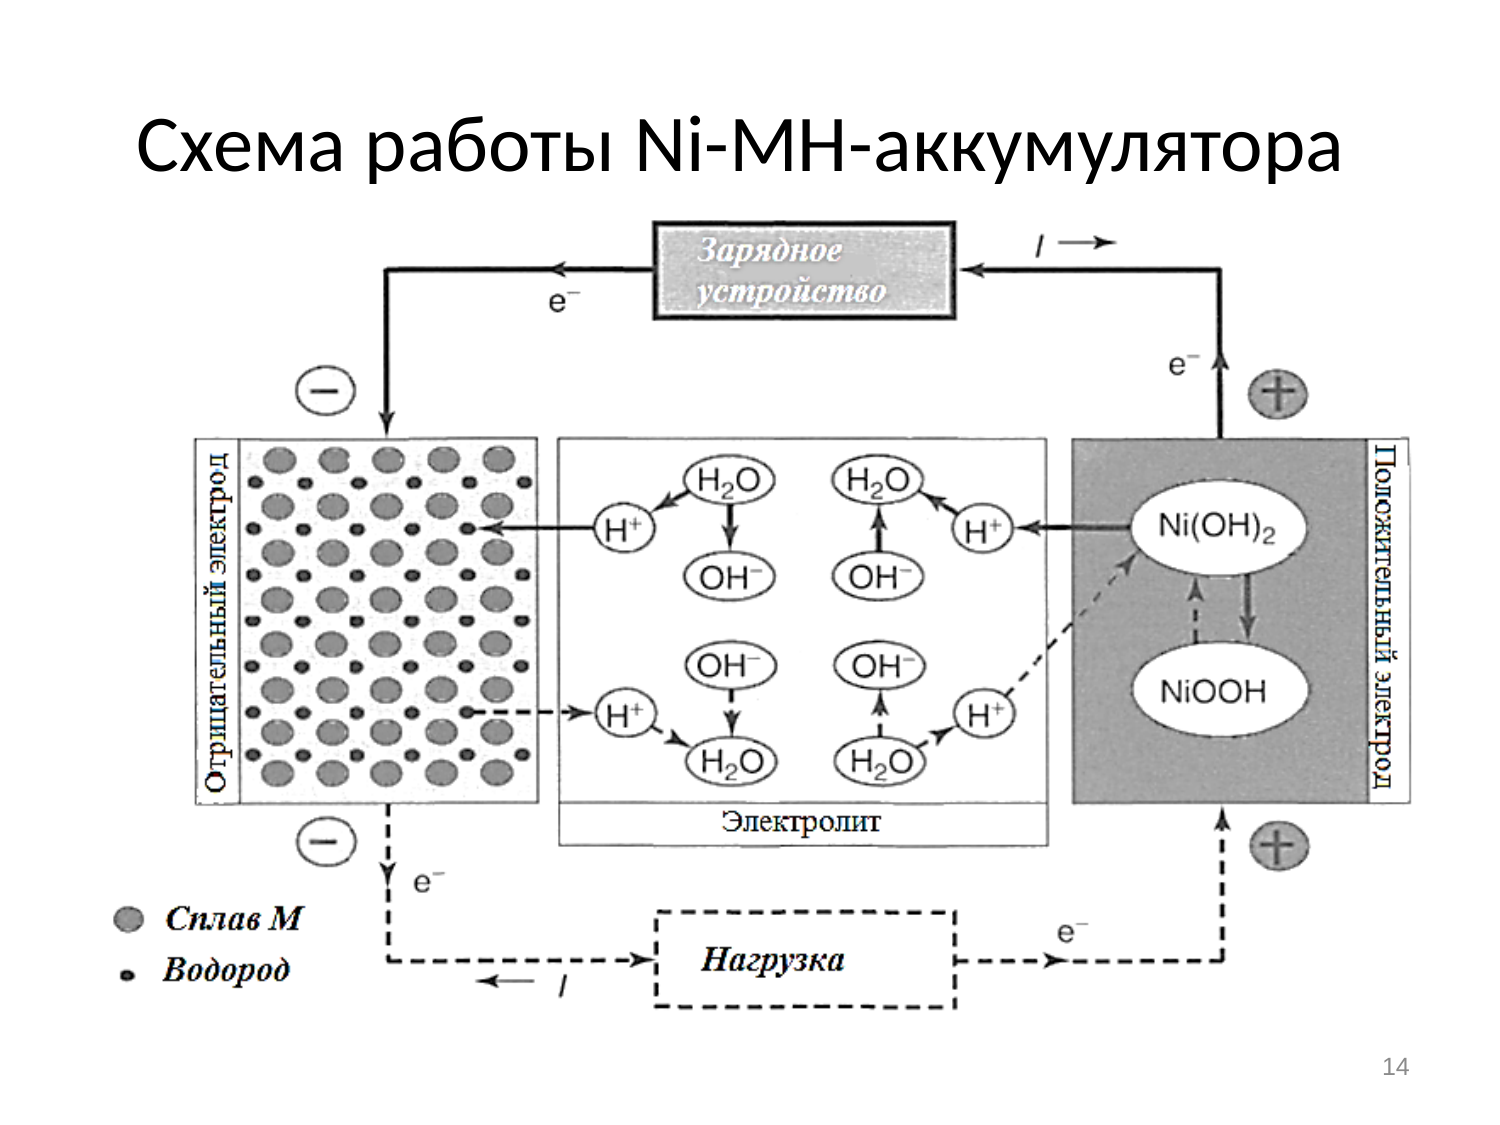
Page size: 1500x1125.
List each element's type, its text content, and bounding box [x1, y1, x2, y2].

slide_number 14 [1074, 1042, 1425, 1103]
title Схема работы Ni-MH-аккумулятора [75, 45, 1425, 233]
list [111, 219, 1413, 1012]
